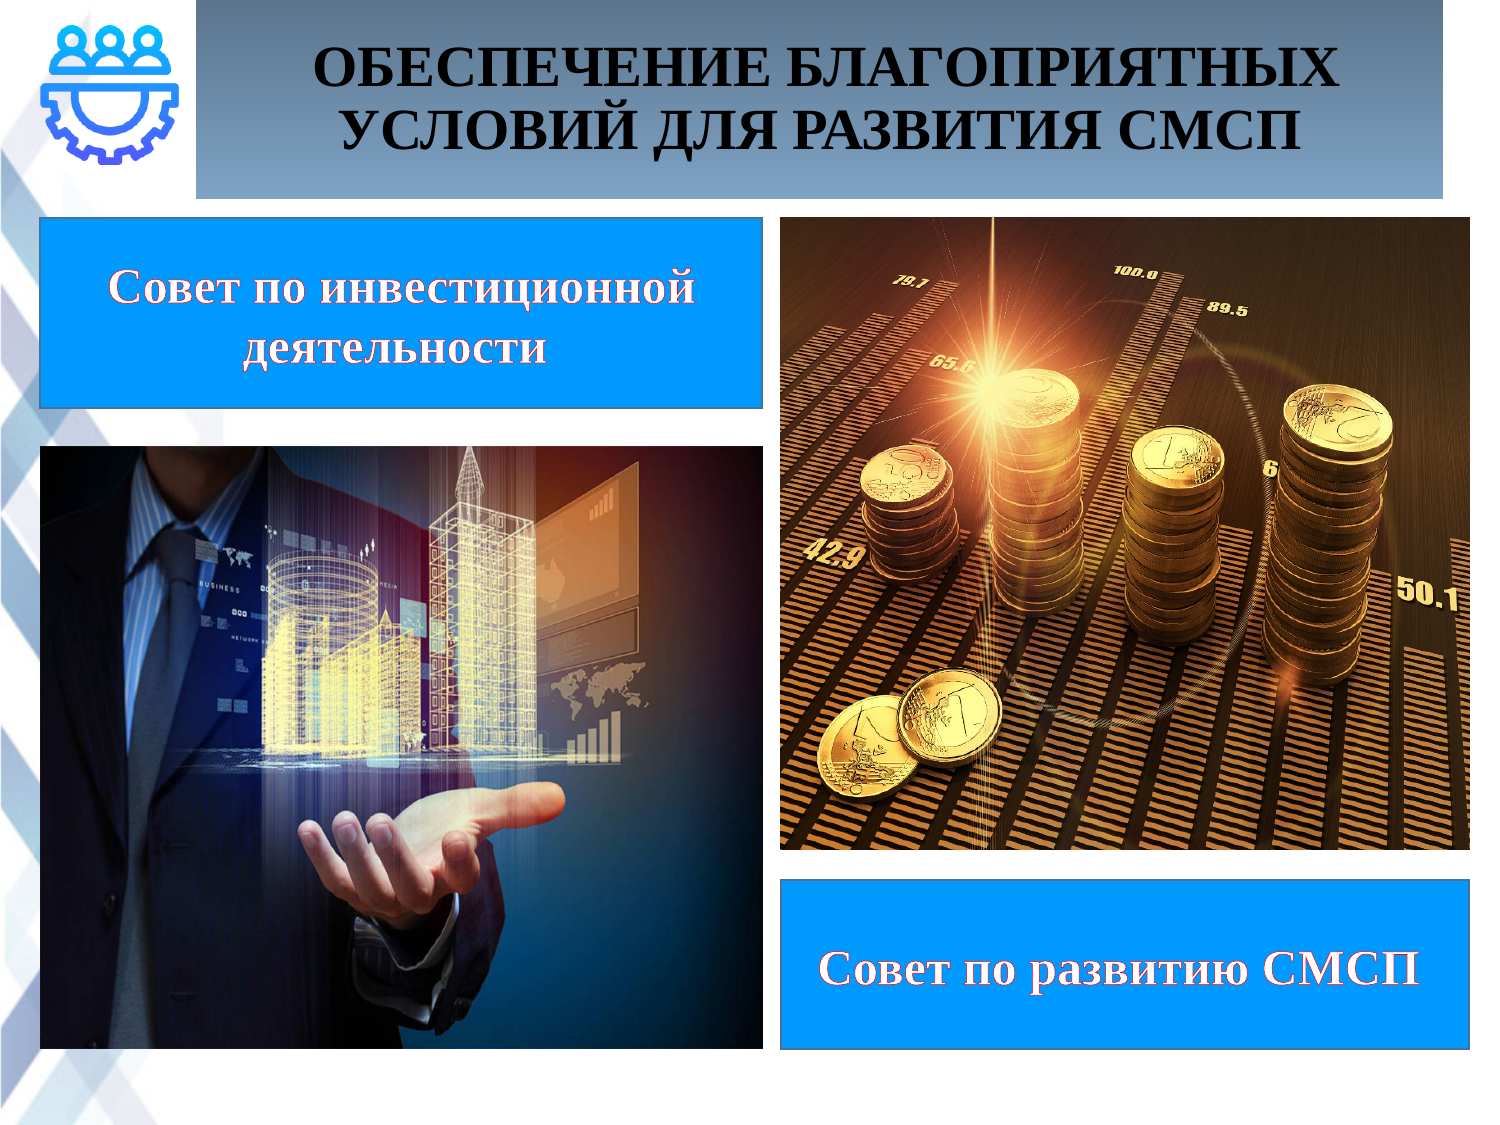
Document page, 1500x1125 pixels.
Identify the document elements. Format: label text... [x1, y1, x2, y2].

picture [780, 217, 1470, 850]
text_box Совет по развитию СМСП [780, 879, 1470, 1050]
text_box Совет по инвестиционной деятельности [39, 217, 763, 409]
title ОБЕСПЕЧЕНИЕ БЛАГОПРИЯТНЫХ УСЛОВИЙ ДЛЯ РАЗВИТИЯ СМСП [193, 0, 1446, 202]
picture [2, 0, 763, 1125]
